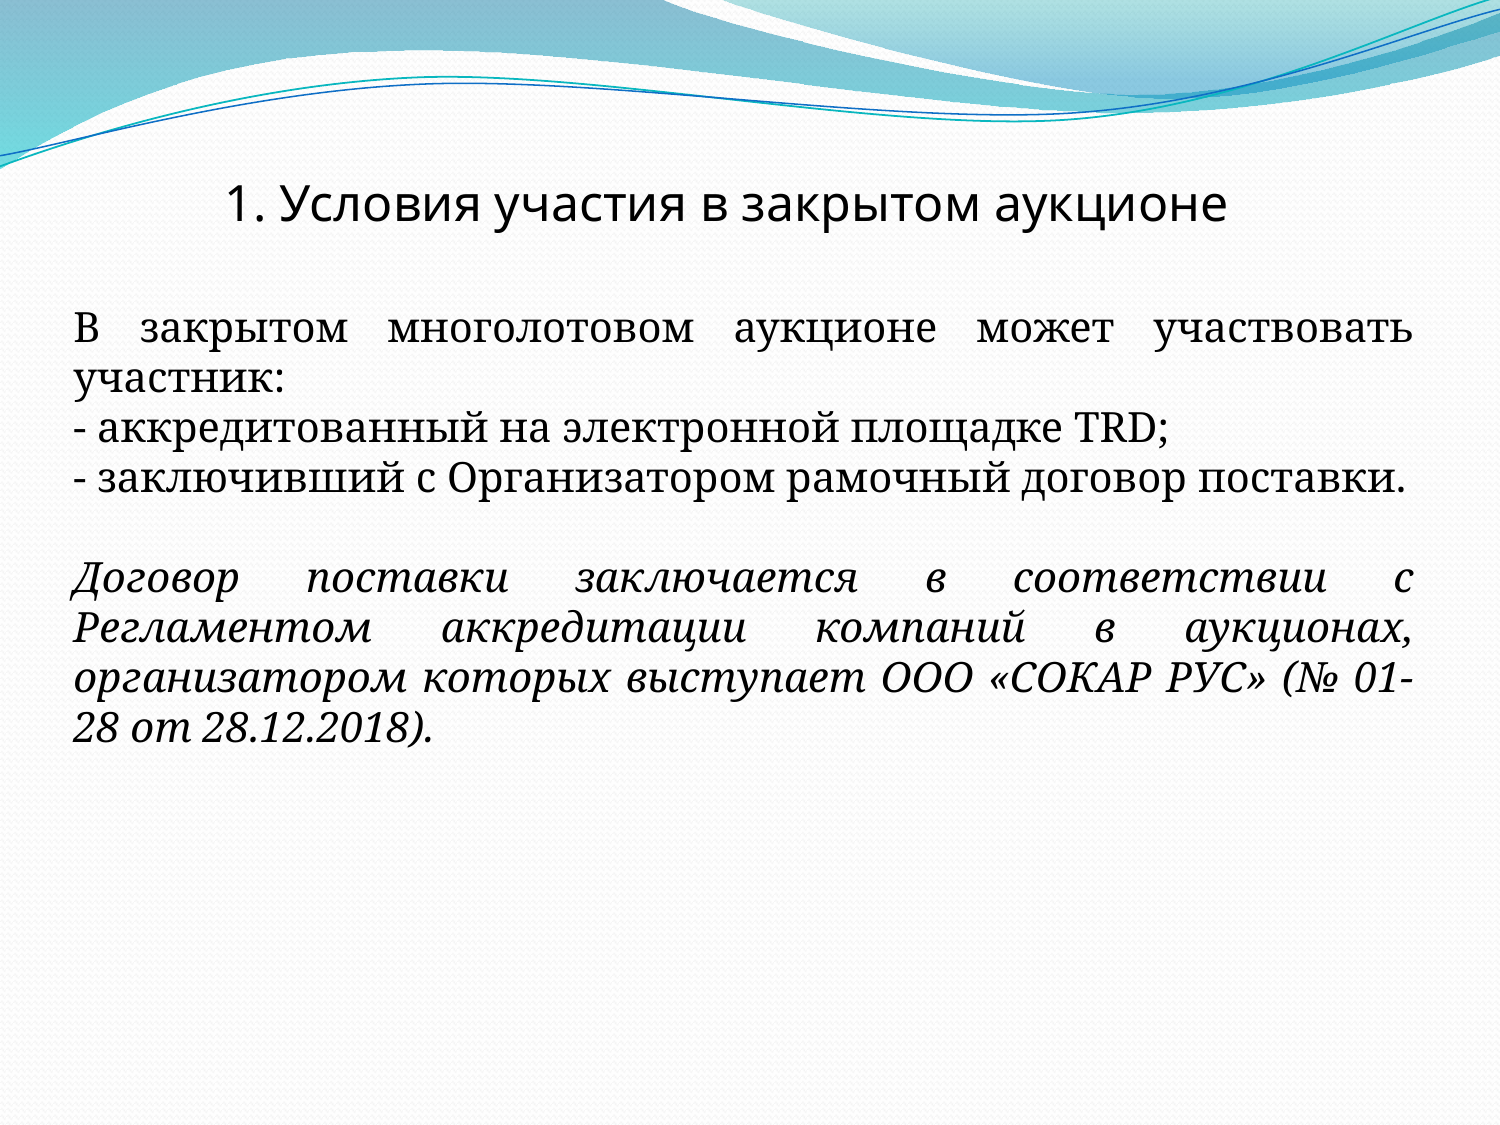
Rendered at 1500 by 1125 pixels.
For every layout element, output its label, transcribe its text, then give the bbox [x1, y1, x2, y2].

text_box В закрытом многолотовом аукционе может участвовать участник: - аккредитованный на электронной площадке TRD; - заключивший с Организатором рамочный договор поставки. Договор поставки заключается в соответствии с Регламентом аккредитации компаний в аукционах, организатором которых выступает ООО «СОКАР РУС» (№ 01-28 от 28.12.2018). [58, 292, 1429, 758]
text_box 1. Условия участия в закрытом аукционе [58, 163, 1395, 239]
